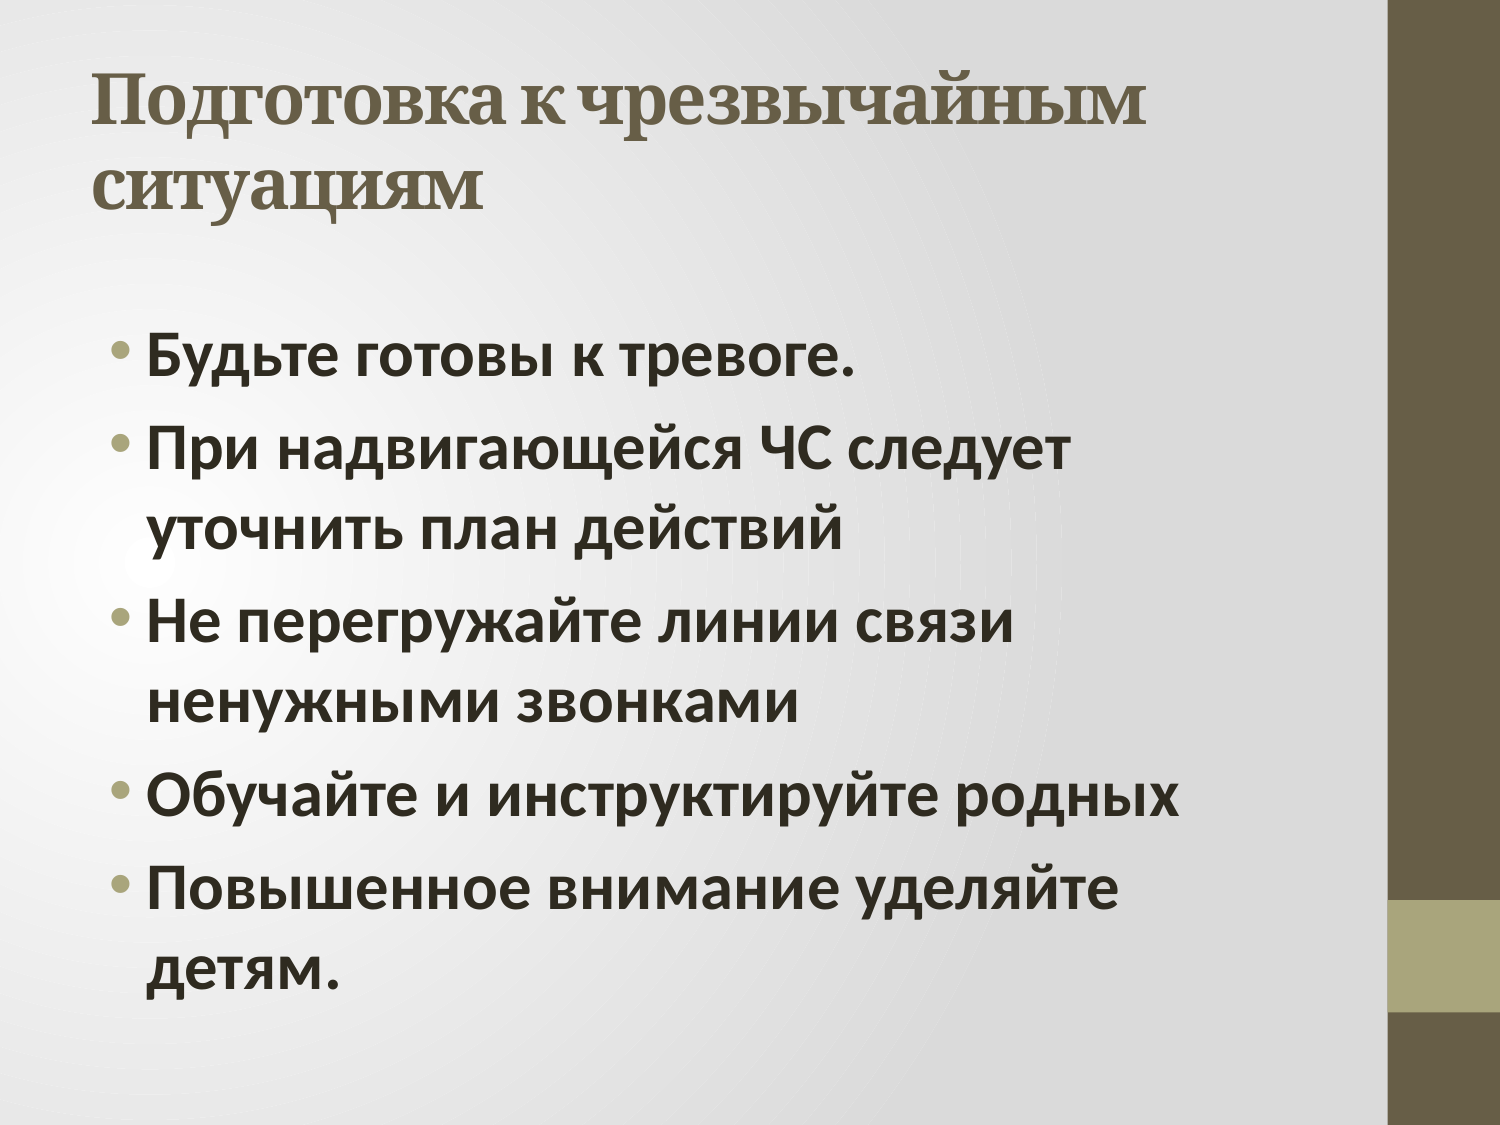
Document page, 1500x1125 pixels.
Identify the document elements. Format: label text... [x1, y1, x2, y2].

list Будьте готовы к тревоге. При надвигающейся ЧС следует уточнить план действий Не перегружайте линии связи ненужными звонками Обучайте и инструктируйте родных Повышенное внимание уделяйте детям. [75, 262, 1325, 1050]
title Подготовка к чрезвычайным ситуациям [75, 45, 1325, 233]
